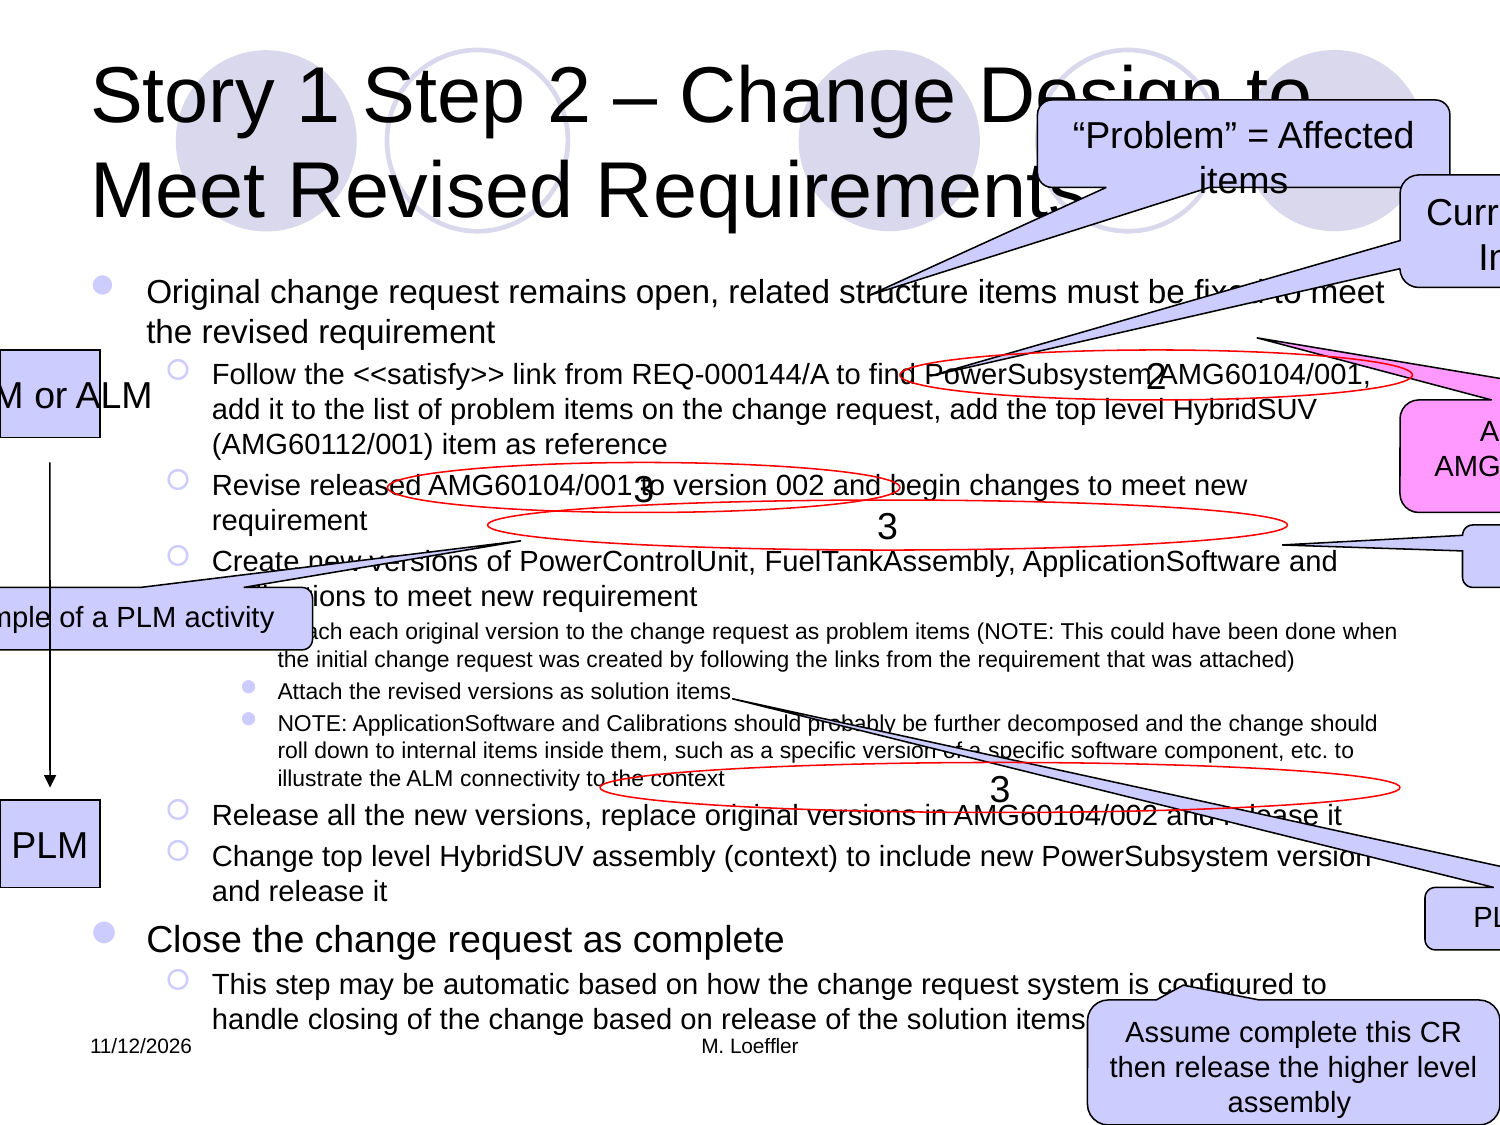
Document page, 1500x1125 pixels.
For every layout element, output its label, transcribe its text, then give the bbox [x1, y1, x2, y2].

text_box Example of a ALM activity [1282, 524, 1500, 588]
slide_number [74, 1024, 426, 1101]
text_box PLM/ALM Either or split [1181, 808, 1500, 950]
text_box 2 [899, 349, 1413, 400]
text_box Assume complete this CR then release the higher level assembly [1087, 985, 1500, 1125]
title Story 1 Step 2 – Change Design to Meet Revised Requirements [74, 44, 1426, 233]
text_box 3 [387, 462, 900, 511]
text_box Current context of the Implementation [1006, 174, 1500, 354]
text_box Example of a PLM activity [51, 540, 522, 650]
text_box “Problem” = Affected items [868, 99, 1450, 296]
text_box PLM [0, 799, 100, 888]
slide_number 11 [1074, 1024, 1087, 1101]
footer M. Loeffler [512, 1024, 988, 1101]
text_box PLM/ALM Either or split [732, 698, 1023, 762]
list Original change request remains open, related structure items must be fixed to meet the revised requirement Follow the <<satisfy>> link from REQ-000144/A to find PowerSubsystem AMG60104/001, add it to the list of problem items on the change request, add the top level HybridSUV (AMG60112/001) item as reference Revise released AMG60104/001 to version 002 and begin changes to meet new requirement Create new versions of PowerControlUnit, FuelTankAssembly, ApplicationSoftware and Calibrations to meet new requirement Attach each original version to the change request as problem items (NOTE: This could have been done when the initial change request was created by following the links from the requirement that was attached) Attach the revised versions as solution items NOTE: ApplicationSoftware and Calibrations should probably be further decomposed and the change should roll down to internal items inside them, such as a specific version of a specific software component, etc. to illustrate the ALM connectivity to the context Release all the new versions, replace original versions in AMG60104/002 and release it Change top level HybridSUV assembly (context) to include new PowerSubsystem version and release it Close the change request as complete This step may be automatic based on how the change request system is configured to handle closing of the change based on release of the solution items. [74, 262, 1426, 1006]
text_box 3 [600, 762, 1401, 813]
text_box Add Higher level context to tie AMG60104/001 to AKY251614/001 – Done in V12 [1256, 337, 1500, 513]
text_box PLM or ALM [0, 349, 100, 438]
text_box [43, 462, 57, 788]
text_box Example of a PLM activity [0, 587, 49, 650]
text_box 3 [487, 500, 1288, 551]
